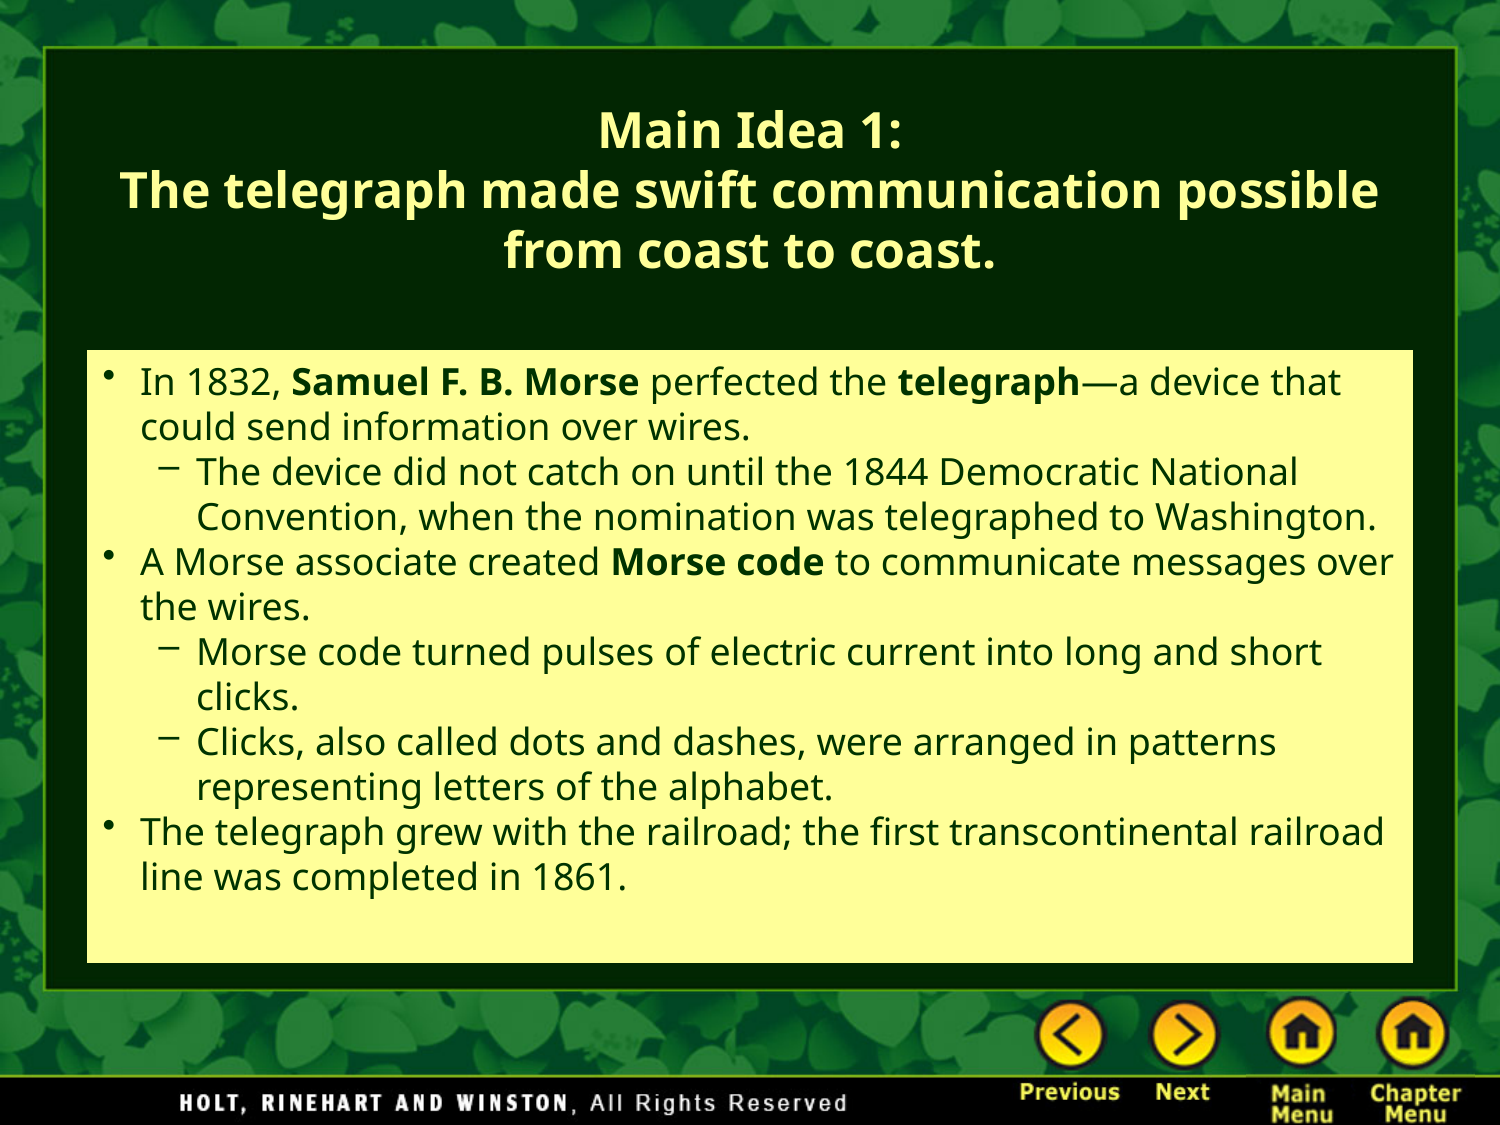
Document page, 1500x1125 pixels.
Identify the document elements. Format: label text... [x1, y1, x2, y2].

title Main Idea 1: The telegraph made swift communication possible from coast to coast. [87, 89, 1413, 290]
list In 1832, Samuel F. B. Morse perfected the telegraph—a device that could send information over wires. The device did not catch on until the 1844 Democratic National Convention, when the nomination was telegraphed to Washington. A Morse associate created Morse code to communicate messages over the wires. Morse code turned pulses of electric current into long and short clicks. Clicks, also called dots and dashes, were arranged in patterns representing letters of the alphabet. The telegraph grew with the railroad; the first transcontinental railroad line was completed in 1861. [87, 350, 1413, 963]
text_box [1125, 987, 1238, 1125]
picture [0, 0, 1500, 1125]
text_box [1250, 987, 1362, 993]
text_box [1362, 987, 1463, 993]
text_box [1012, 987, 1125, 1125]
